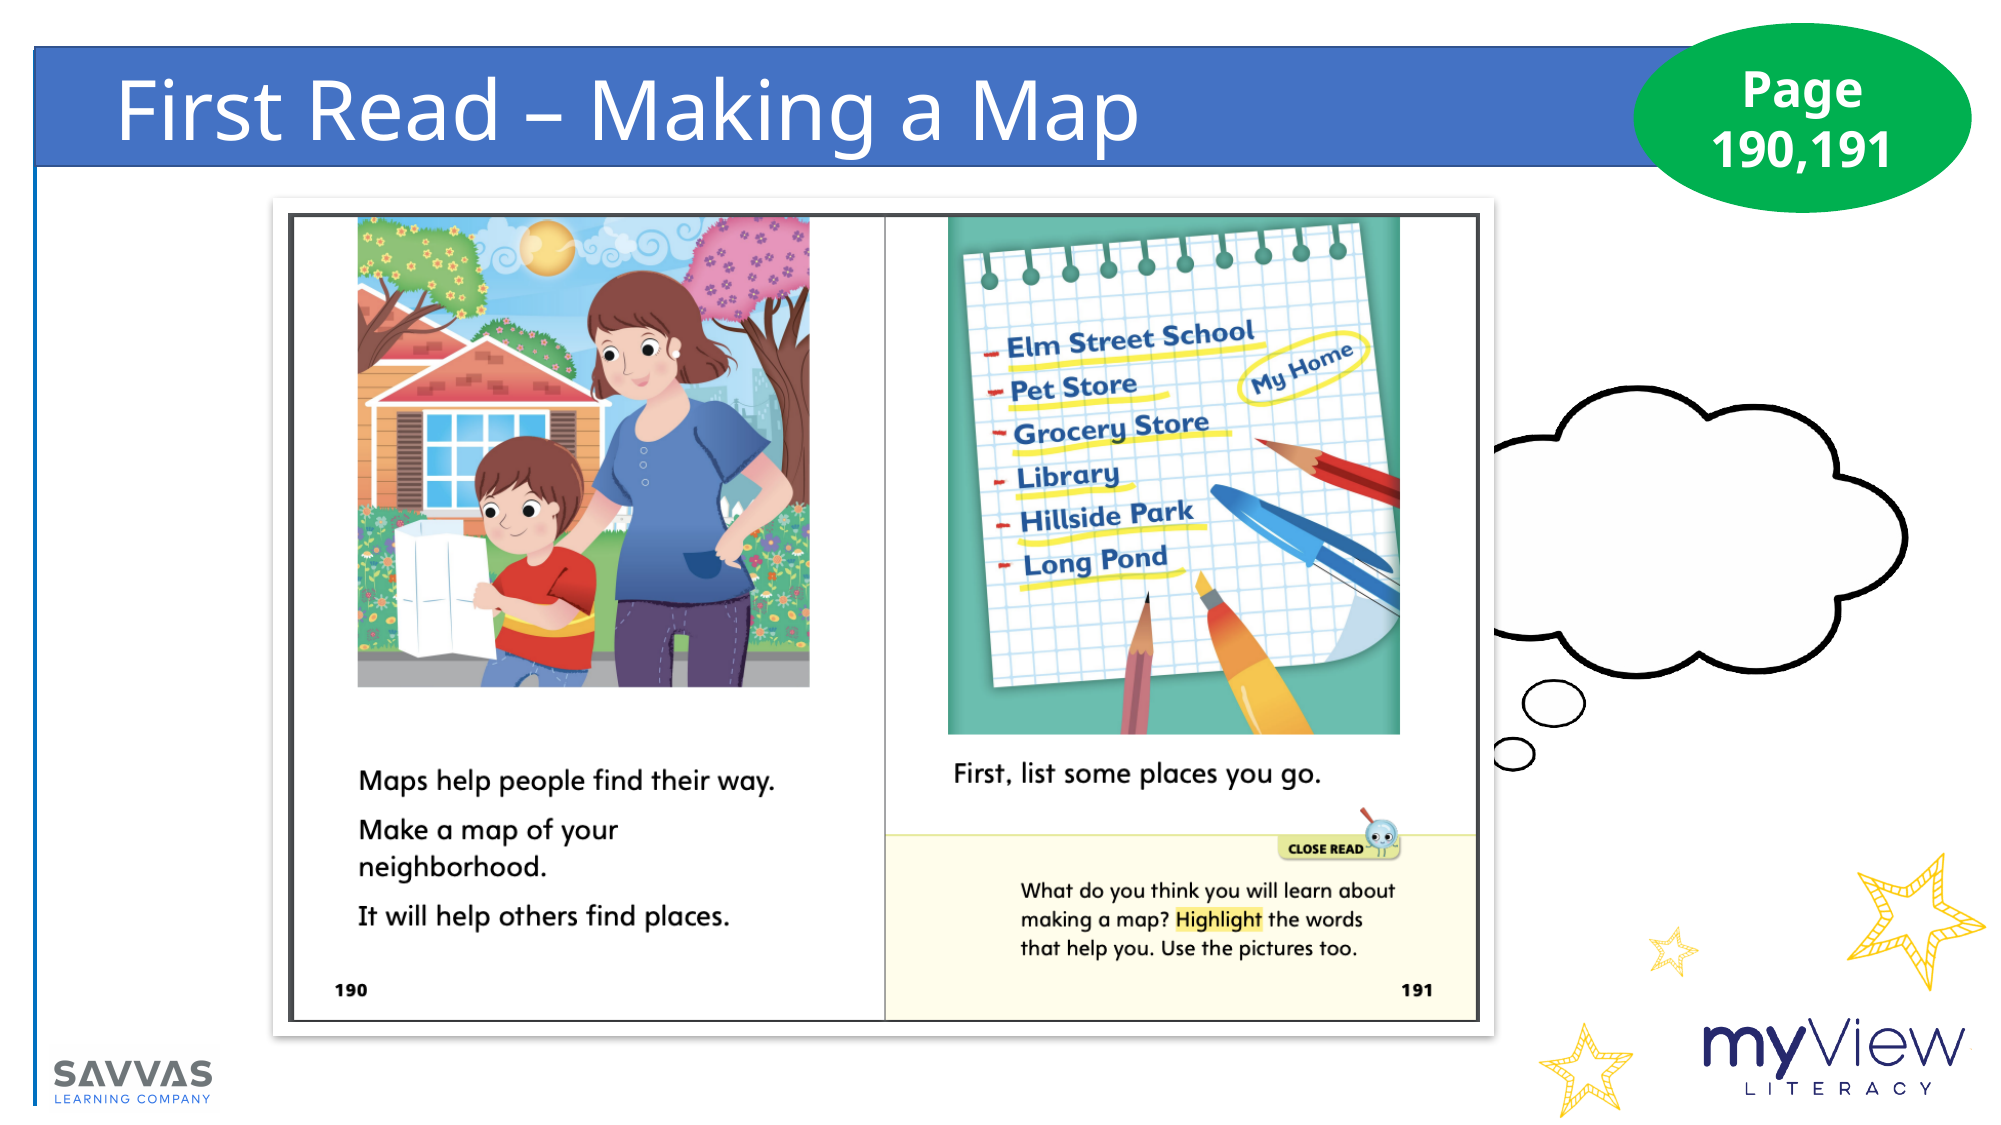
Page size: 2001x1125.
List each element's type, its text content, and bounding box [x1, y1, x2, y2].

picture [1509, 814, 2000, 1125]
text_box Page 190,191 [1633, 23, 1972, 213]
picture [287, 212, 2000, 1022]
picture [48, 1043, 220, 1113]
text_box First Read – Making a Map [34, 46, 1690, 167]
